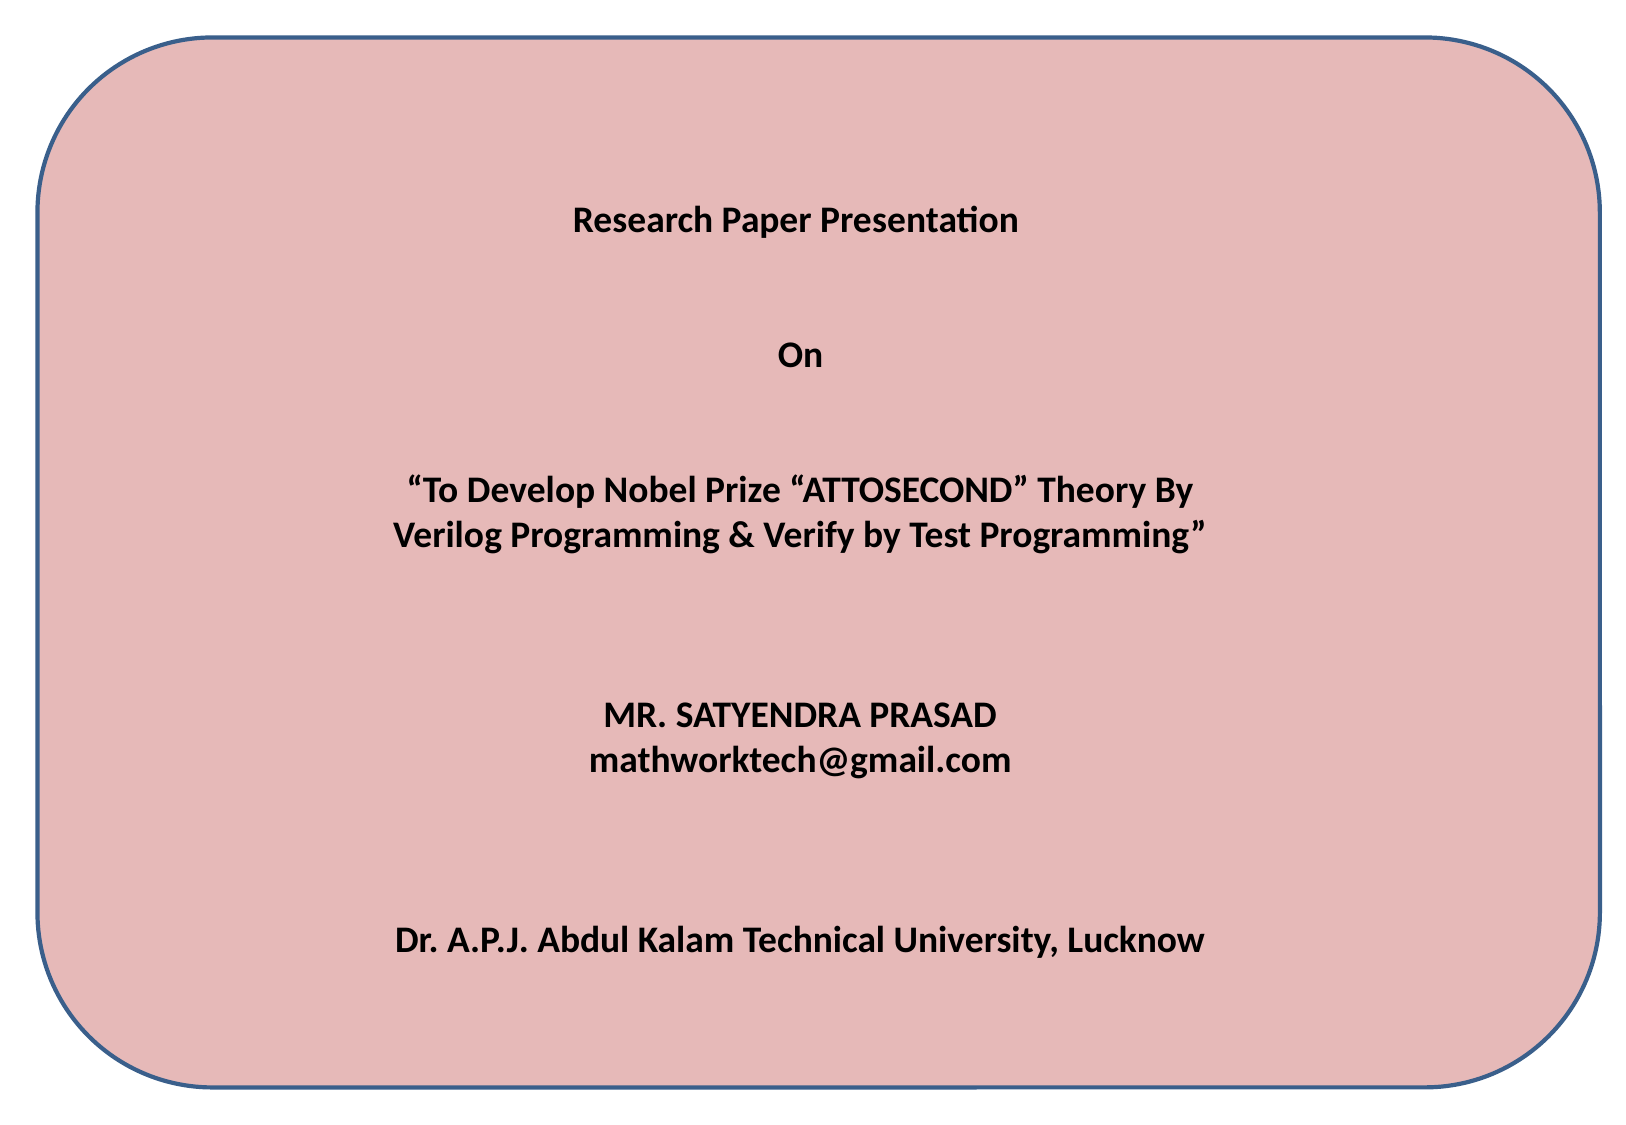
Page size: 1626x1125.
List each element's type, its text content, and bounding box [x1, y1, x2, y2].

text_box [35, 35, 1603, 1090]
text_box Research Paper Presentation On “To Develop Nobel Prize “ATTOSECOND” Theory By Verilog Programming & Verify by Test Programming” MR. SATYENDRA PRASAD mathworktech@gmail.com Dr. A.P.J. Abdul Kalam Technical University, Lucknow [378, 187, 1223, 1013]
